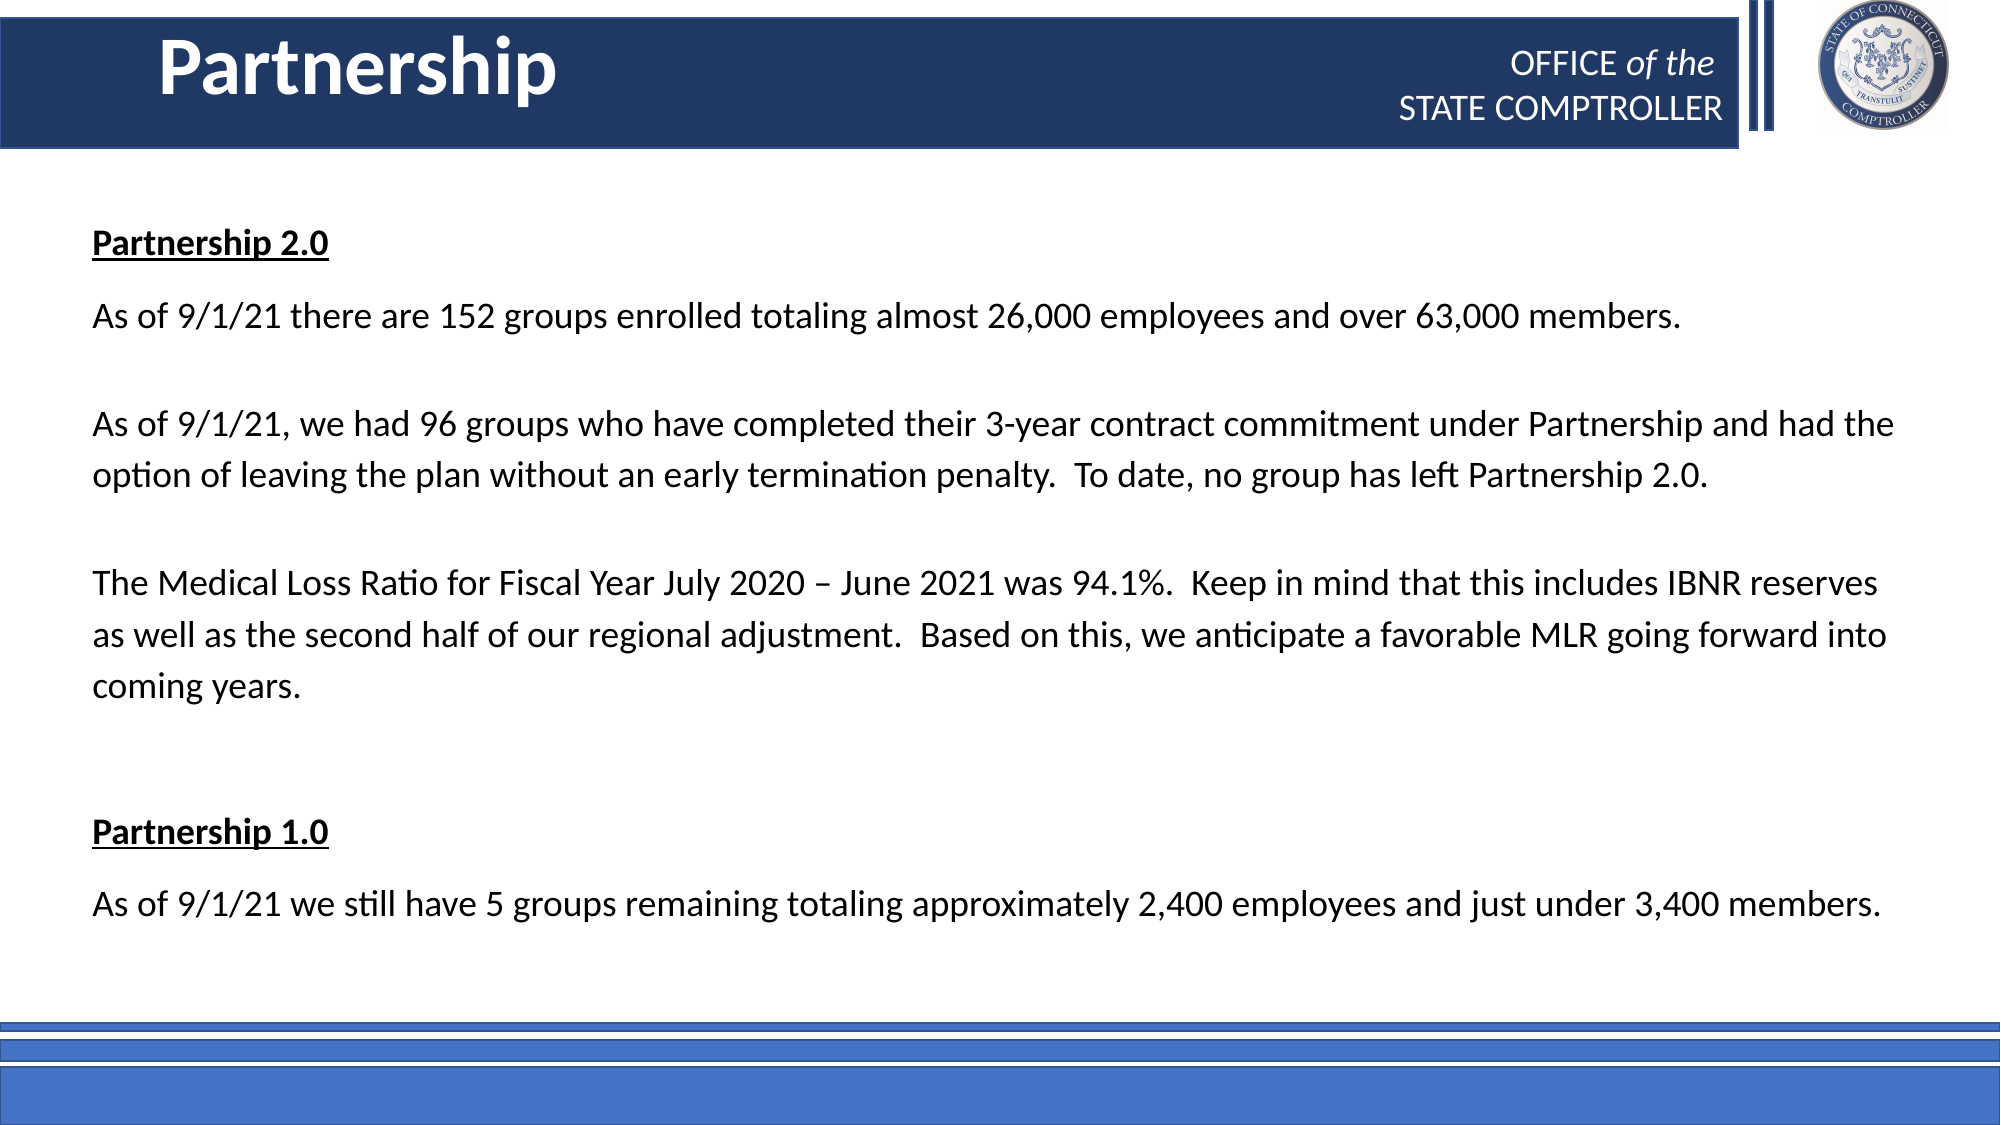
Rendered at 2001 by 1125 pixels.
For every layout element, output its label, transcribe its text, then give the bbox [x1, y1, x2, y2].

text_box [1749, 0, 1758, 131]
text_box Partnership 2.0 As of 9/1/21 there are 152 groups enrolled totaling almost 26,000 employees and over 63,000 members. As of 9/1/21, we had 96 groups who have completed their 3-year contract commitment under Partnership and had the option of leaving the plan without an early termination penalty. To date, no group has left Partnership 2.0. The Medical Loss Ratio for Fiscal Year July 2020 – June 2021 was 94.1%. Keep in mind that this includes IBNR reserves as well as the second half of our regional adjustment. Based on this, we anticipate a favorable MLR going forward into coming years. Partnership 1.0 As of 9/1/21 we still have 5 groups remaining totaling approximately 2,400 employees and just under 3,400 members. [77, 204, 1923, 1005]
text_box [0, 1022, 2000, 1032]
picture [1817, 0, 1949, 130]
text_box [0, 1039, 2000, 1062]
text_box OFFICE of the STATE COMPTROLLER [0, 17, 1739, 149]
text_box [1764, 0, 1774, 131]
text_box Partnership [143, 3, 784, 119]
text_box [0, 1066, 2000, 1125]
